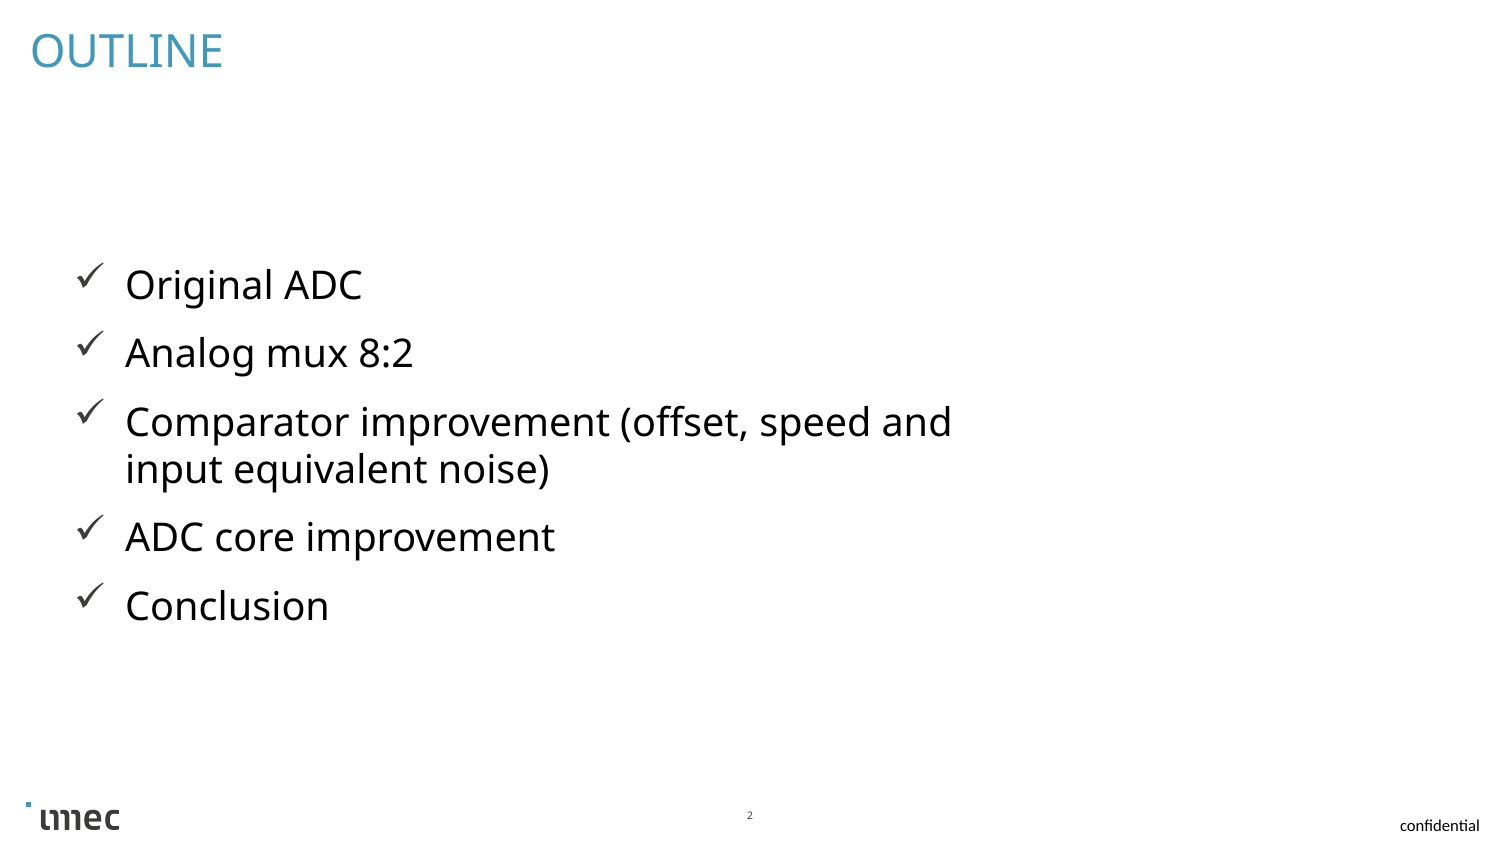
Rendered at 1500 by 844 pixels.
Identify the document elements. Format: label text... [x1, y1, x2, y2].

title Outline [14, 13, 1451, 84]
slide_number 2 [679, 802, 821, 831]
picture [26, 802, 119, 830]
list Original ADC Analog mux 8:2 Comparator improvement (offset, speed and input equivalent noise) ADC core improvement Conclusion [58, 109, 1072, 826]
